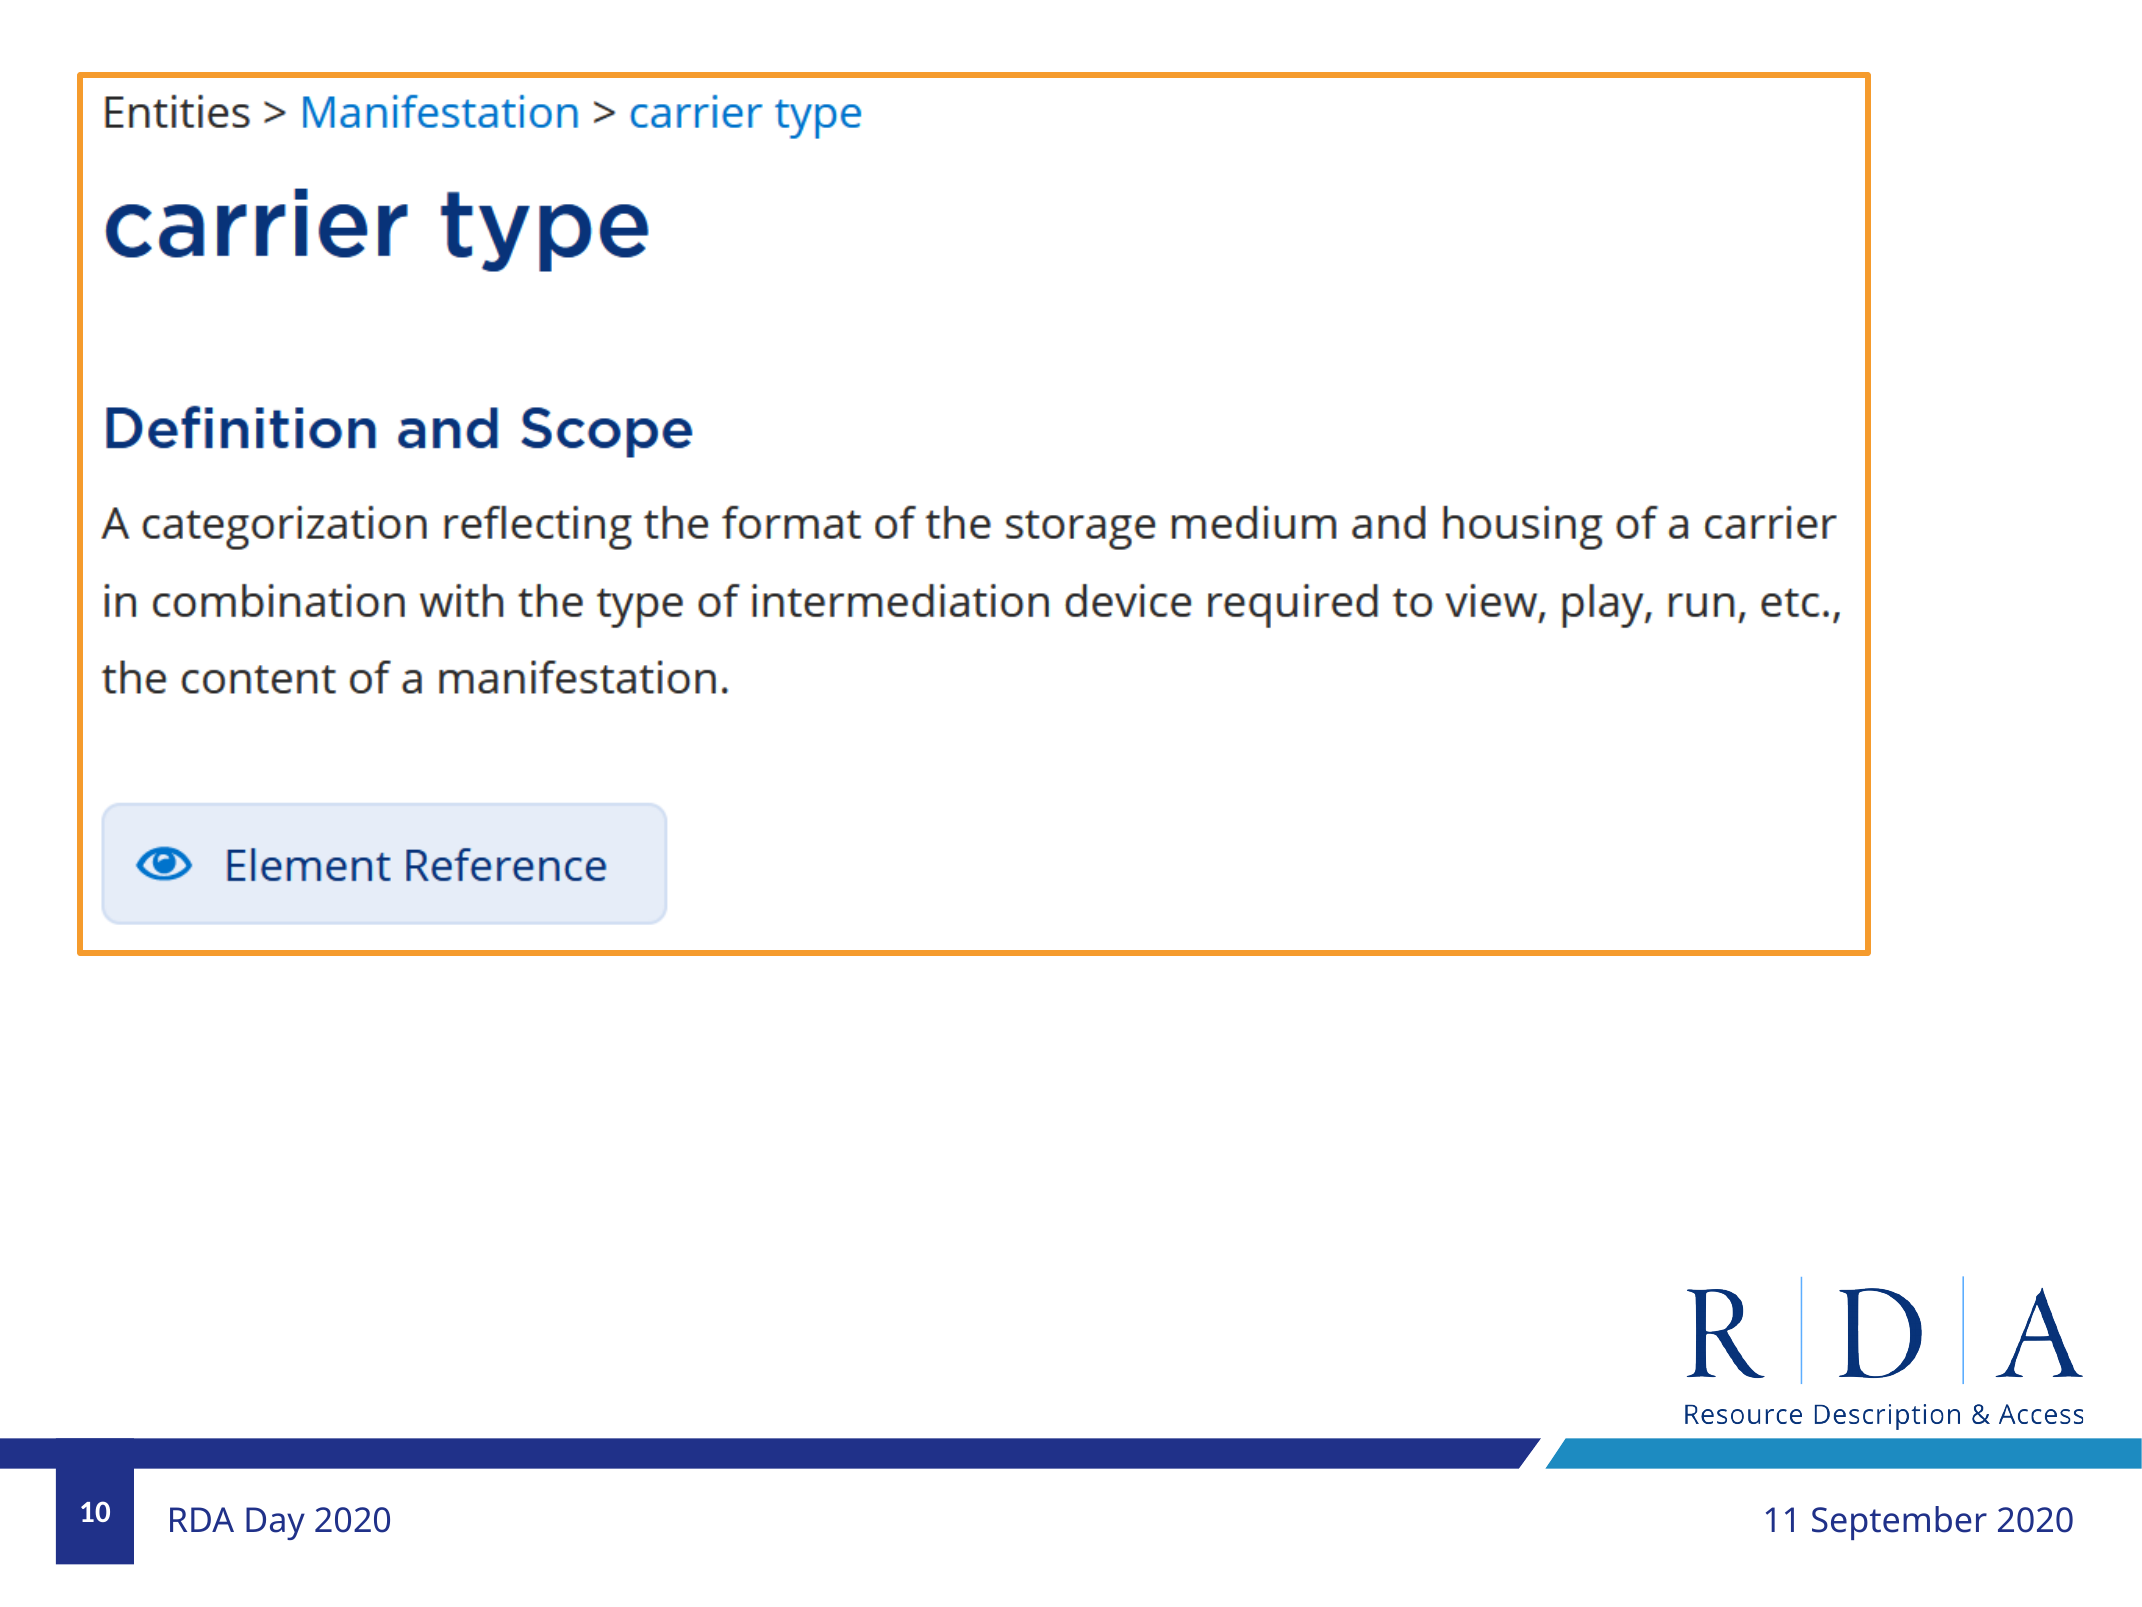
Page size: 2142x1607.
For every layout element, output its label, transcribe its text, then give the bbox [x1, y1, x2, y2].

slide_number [1540, 1478, 2090, 1561]
slide_number 10 [56, 1468, 134, 1551]
picture [1685, 1276, 2084, 1430]
picture [83, 77, 1865, 951]
